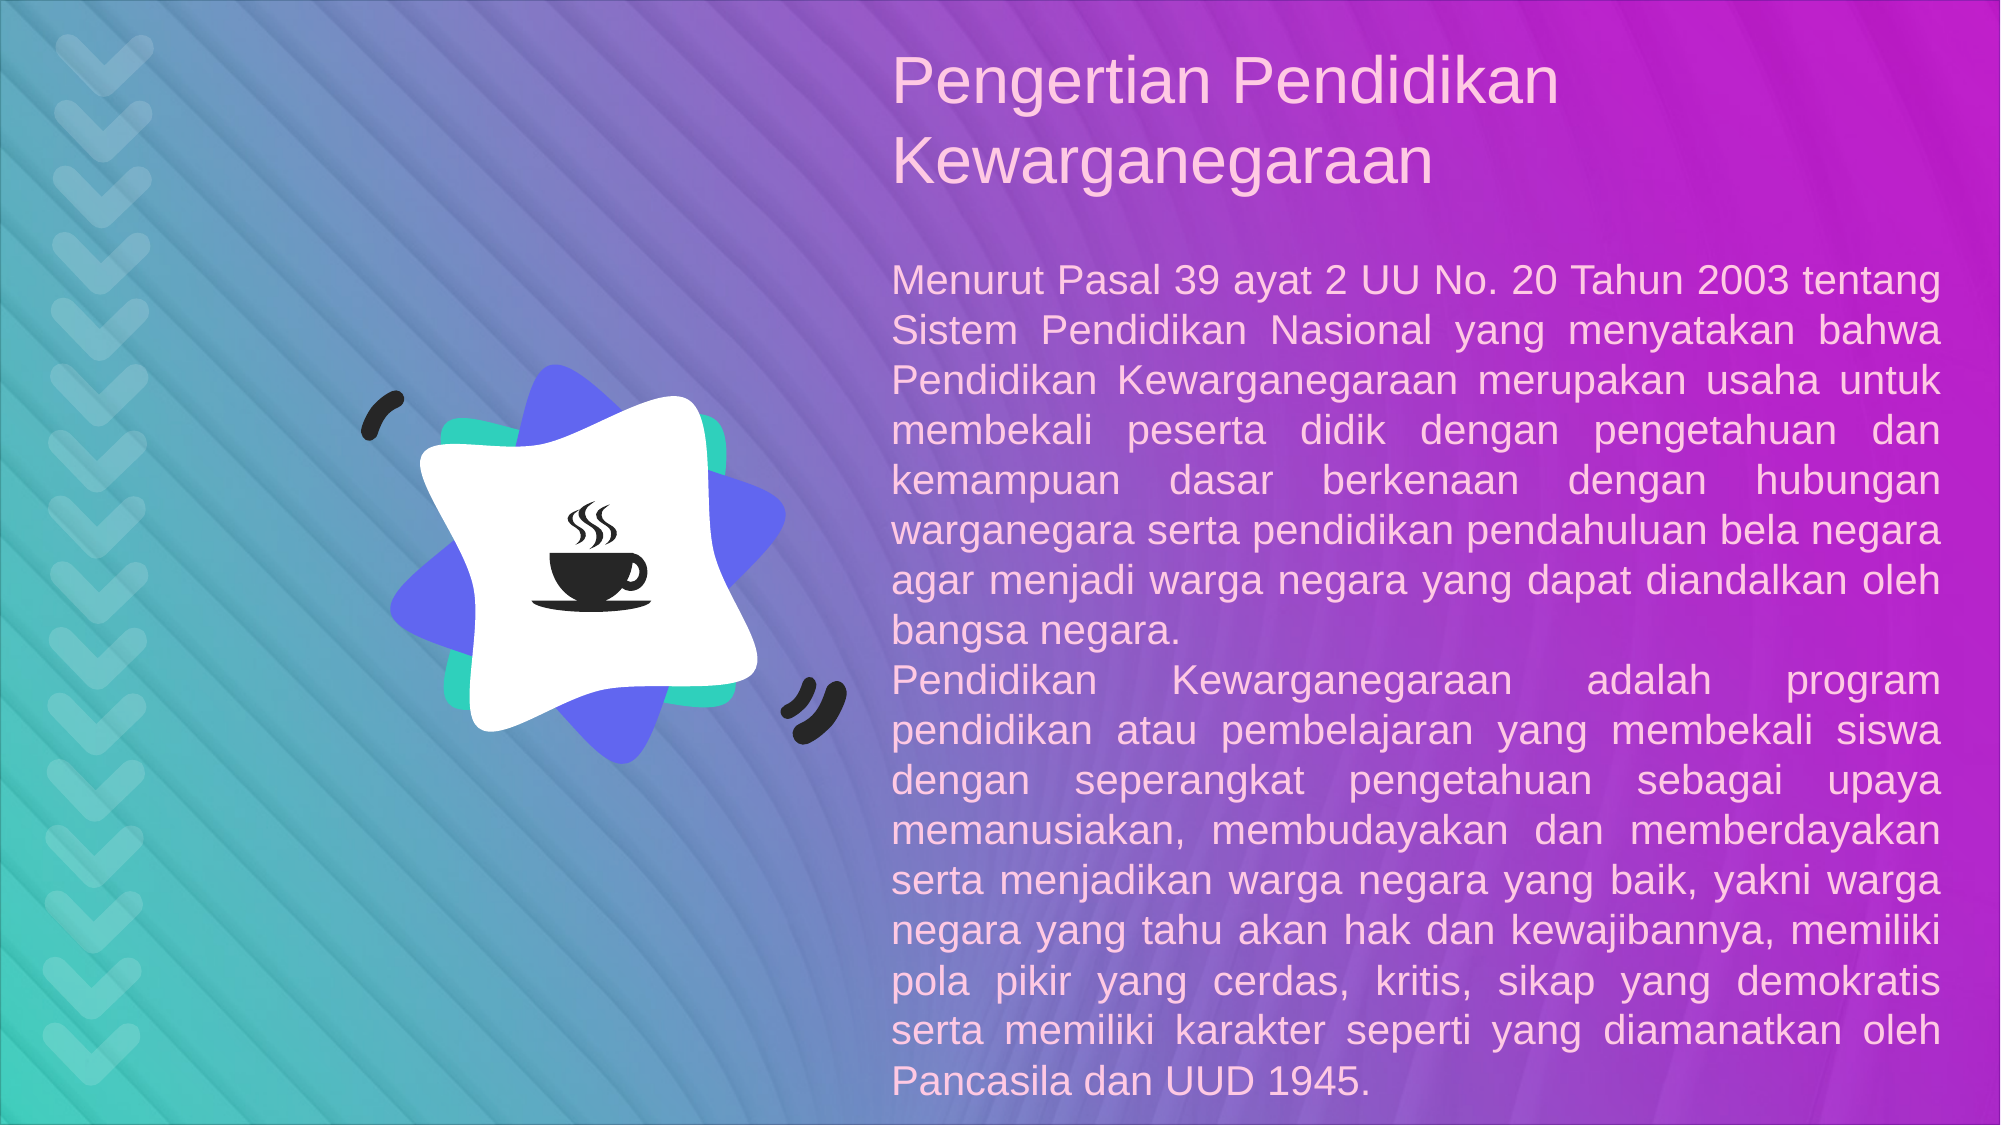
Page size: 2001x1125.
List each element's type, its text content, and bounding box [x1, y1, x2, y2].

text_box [440, 406, 737, 719]
text_box [361, 390, 405, 441]
text_box Menurut Pasal 39 ayat 2 UU No. 20 Tahun 2003 tentang Sistem Pendidikan Nasional yang menyatakan bahwa Pendidikan Kewarganegaraan merupakan usaha untuk membekali peserta didik dengan pengetahuan dan kemampuan dasar berkenaan dengan hubungan warganegara serta pendidikan pendahuluan bela negara agar menjadi warga negara yang dapat diandalkan oleh bangsa negara. Pendidikan Kewarganegaraan adalah program pendidikan atau pembelajaran yang membekali siswa dengan seperangkat pengetahuan sebagai upaya memanusiakan, membudayakan dan memberdayakan serta menjadikan warga negara yang baik, yakni warga negara yang tahu akan hak dan kewajibannya, memiliki pola pikir yang cerdas, kritis, sikap yang demokratis serta memiliki karakter seperti yang diamanatkan oleh Pancasila dan UUD 1945. [876, 245, 1957, 1111]
text_box Pengertian Pendidikan Kewarganegaraan [876, 29, 1957, 205]
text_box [777, 677, 850, 743]
picture [0, 0, 2001, 1125]
